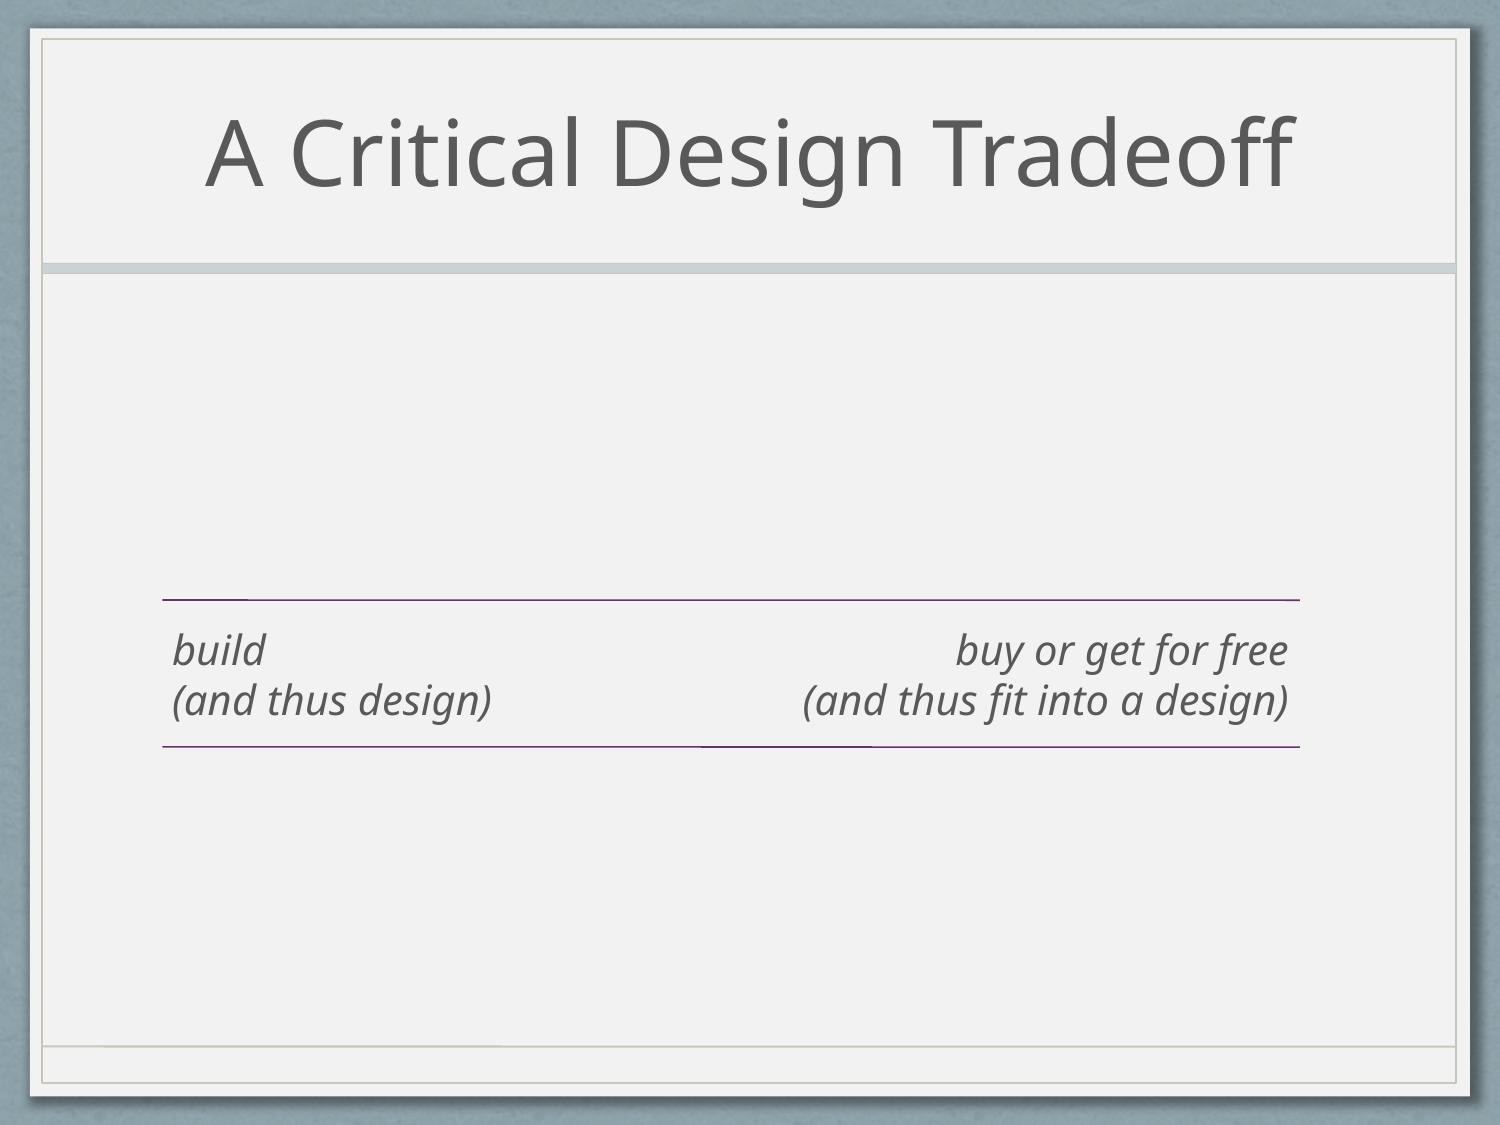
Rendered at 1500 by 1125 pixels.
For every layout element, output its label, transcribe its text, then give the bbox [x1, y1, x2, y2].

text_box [146, 615, 1316, 733]
title A Critical Design Tradeoff [147, 40, 1353, 260]
